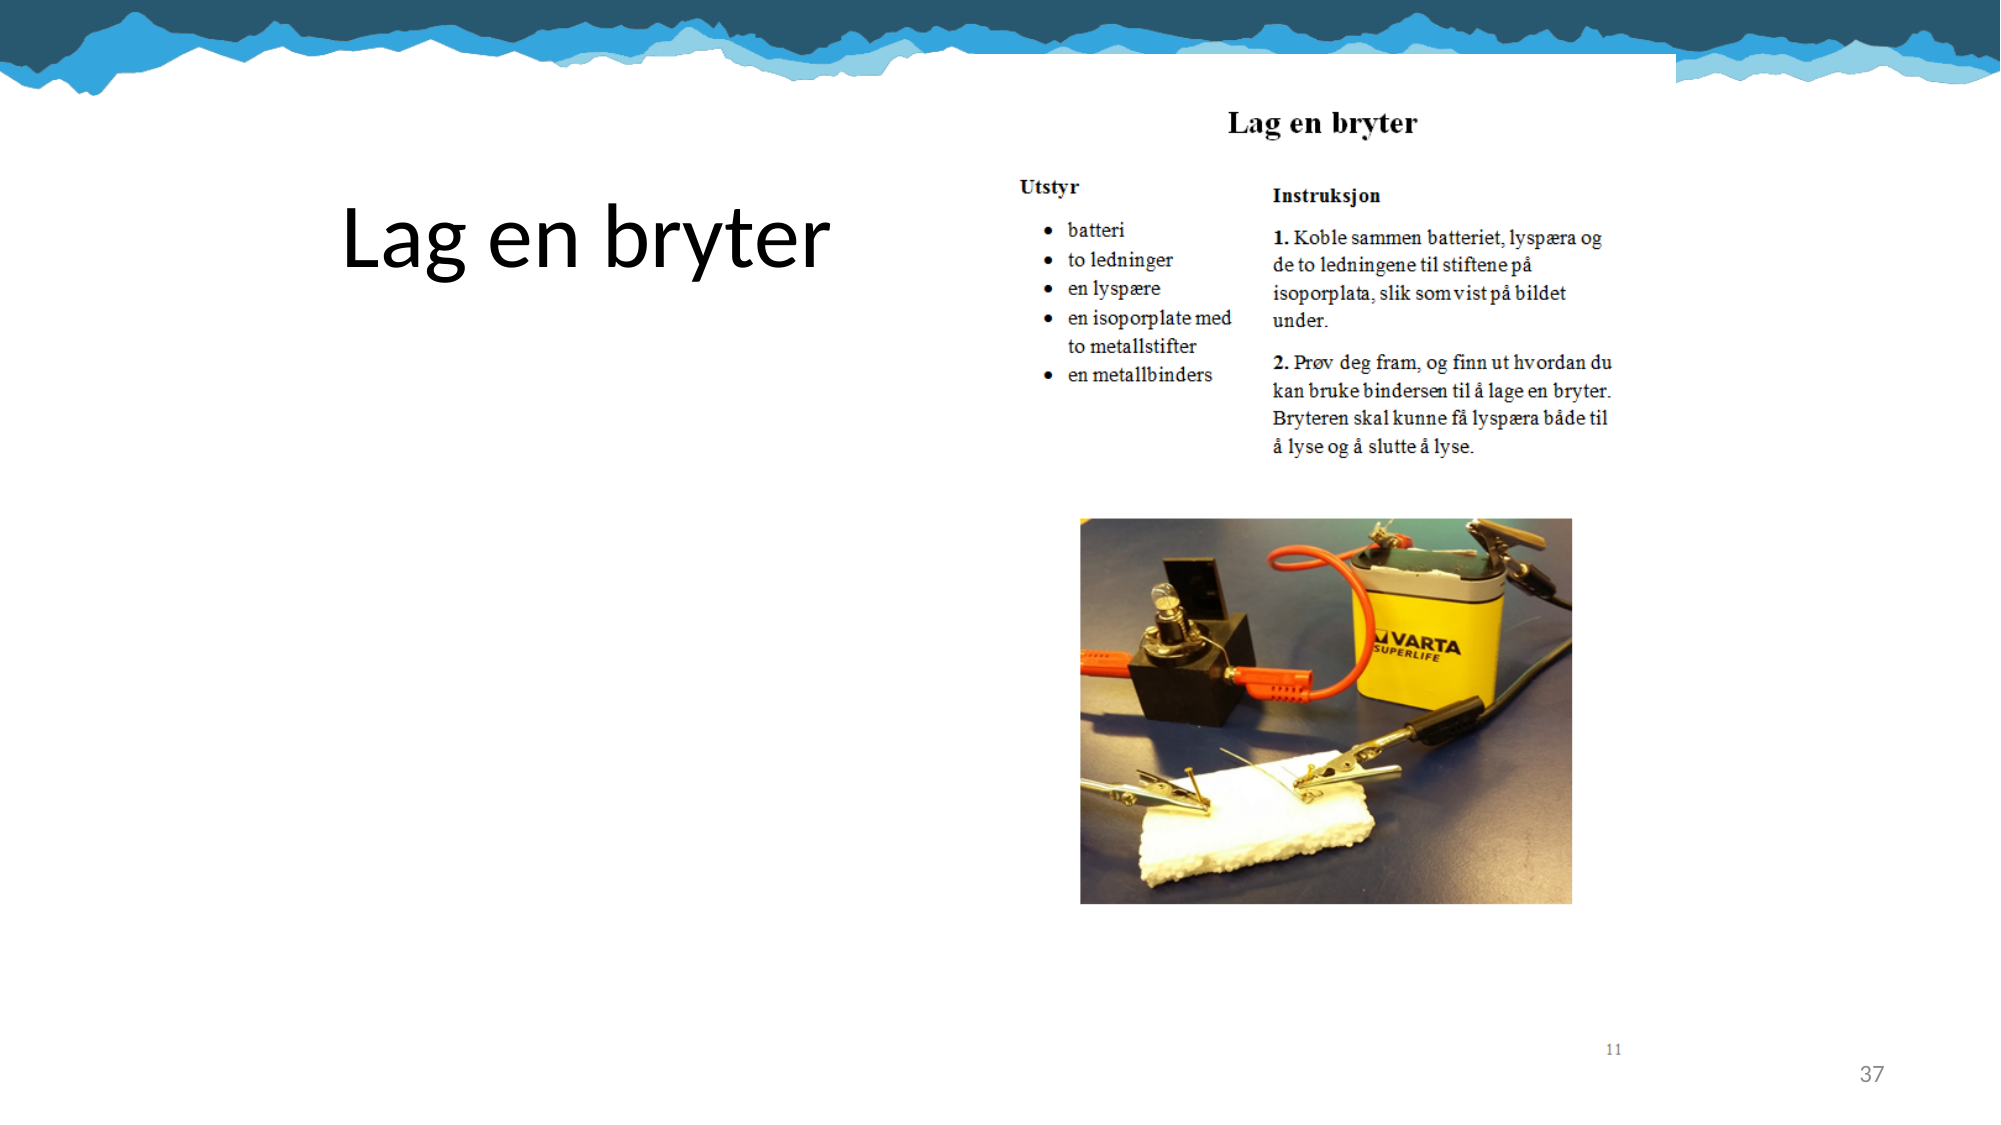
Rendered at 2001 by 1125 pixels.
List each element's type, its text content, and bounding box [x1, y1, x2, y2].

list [952, 54, 1677, 1097]
picture [0, 0, 2000, 214]
slide_number 37 [1678, 1042, 1900, 1103]
title Lag en bryter [326, 137, 947, 325]
